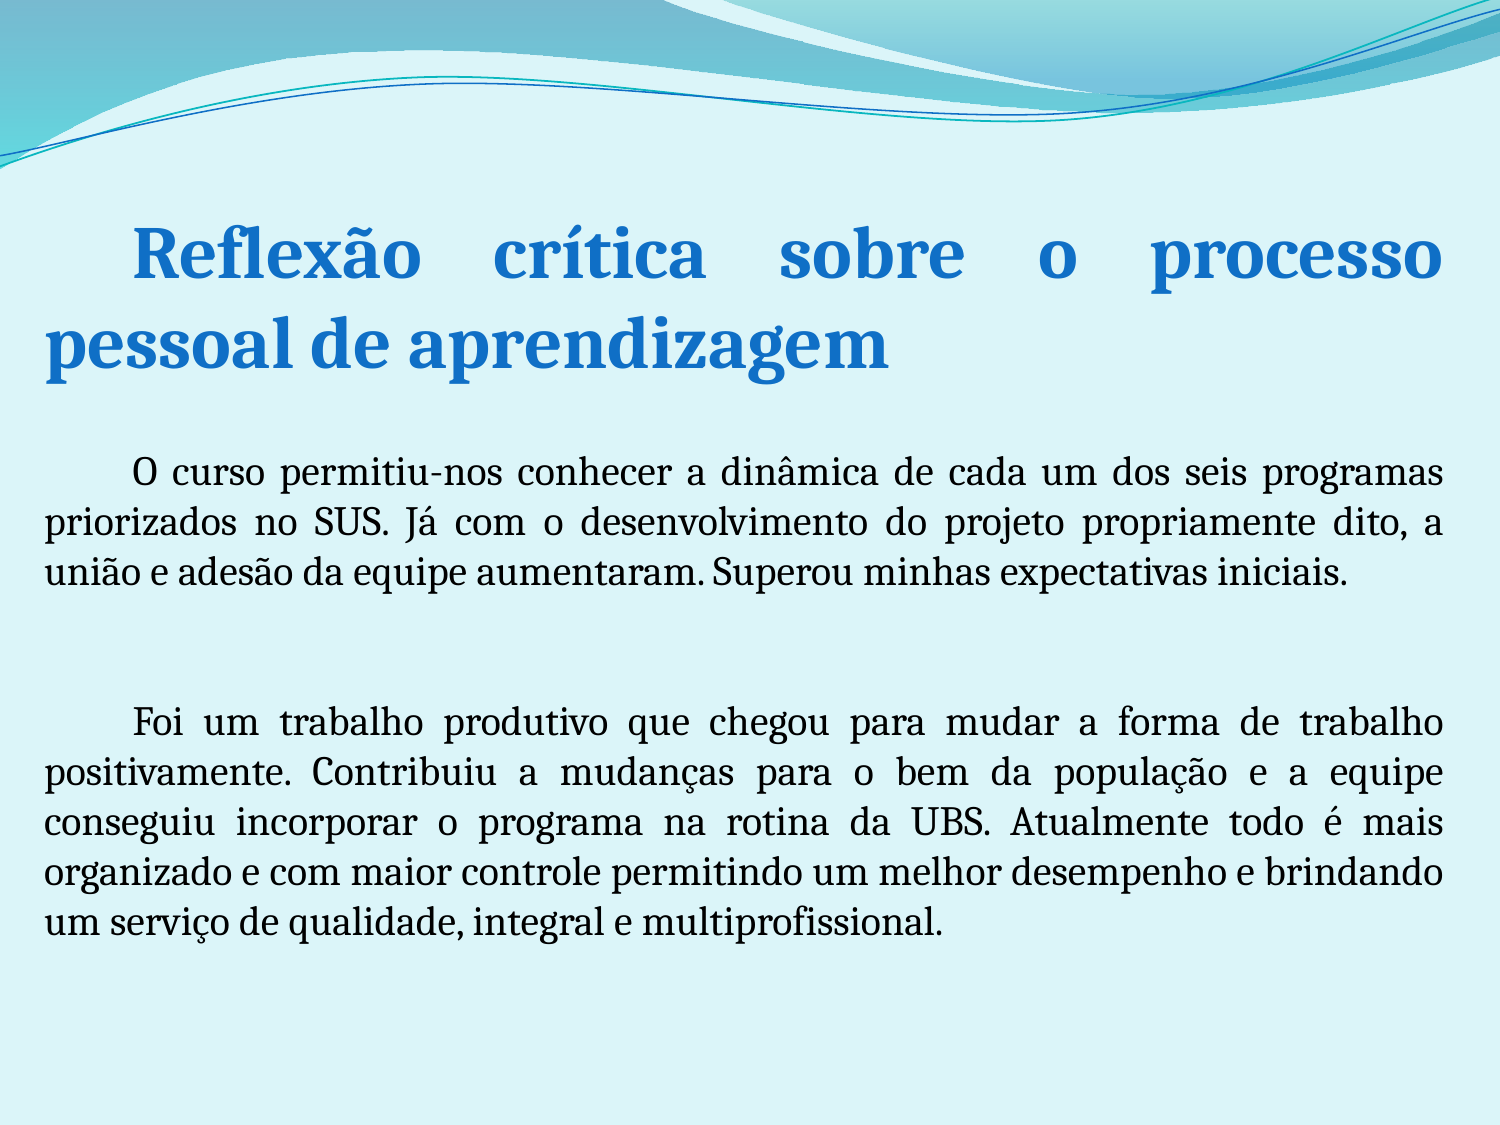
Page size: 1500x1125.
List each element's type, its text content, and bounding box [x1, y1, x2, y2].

text_box Reflexão crítica sobre o processo pessoal de aprendizagem O curso permitiu-nos conhecer a dinâmica de cada um dos seis programas priorizados no SUS. Já com o desenvolvimento do projeto propriamente dito, a união e adesão da equipe aumentaram. Superou minhas expectativas iniciais. Foi um trabalho produtivo que chegou para mudar a forma de trabalho positivamente. Contribuiu a mudanças para o bem da população e a equipe conseguiu incorporar o programa na rotina da UBS. Atualmente todo é mais organizado e com maior controle permitindo um melhor desempenho e brindando um serviço de qualidade, integral e multiprofissional. [29, 196, 1459, 952]
